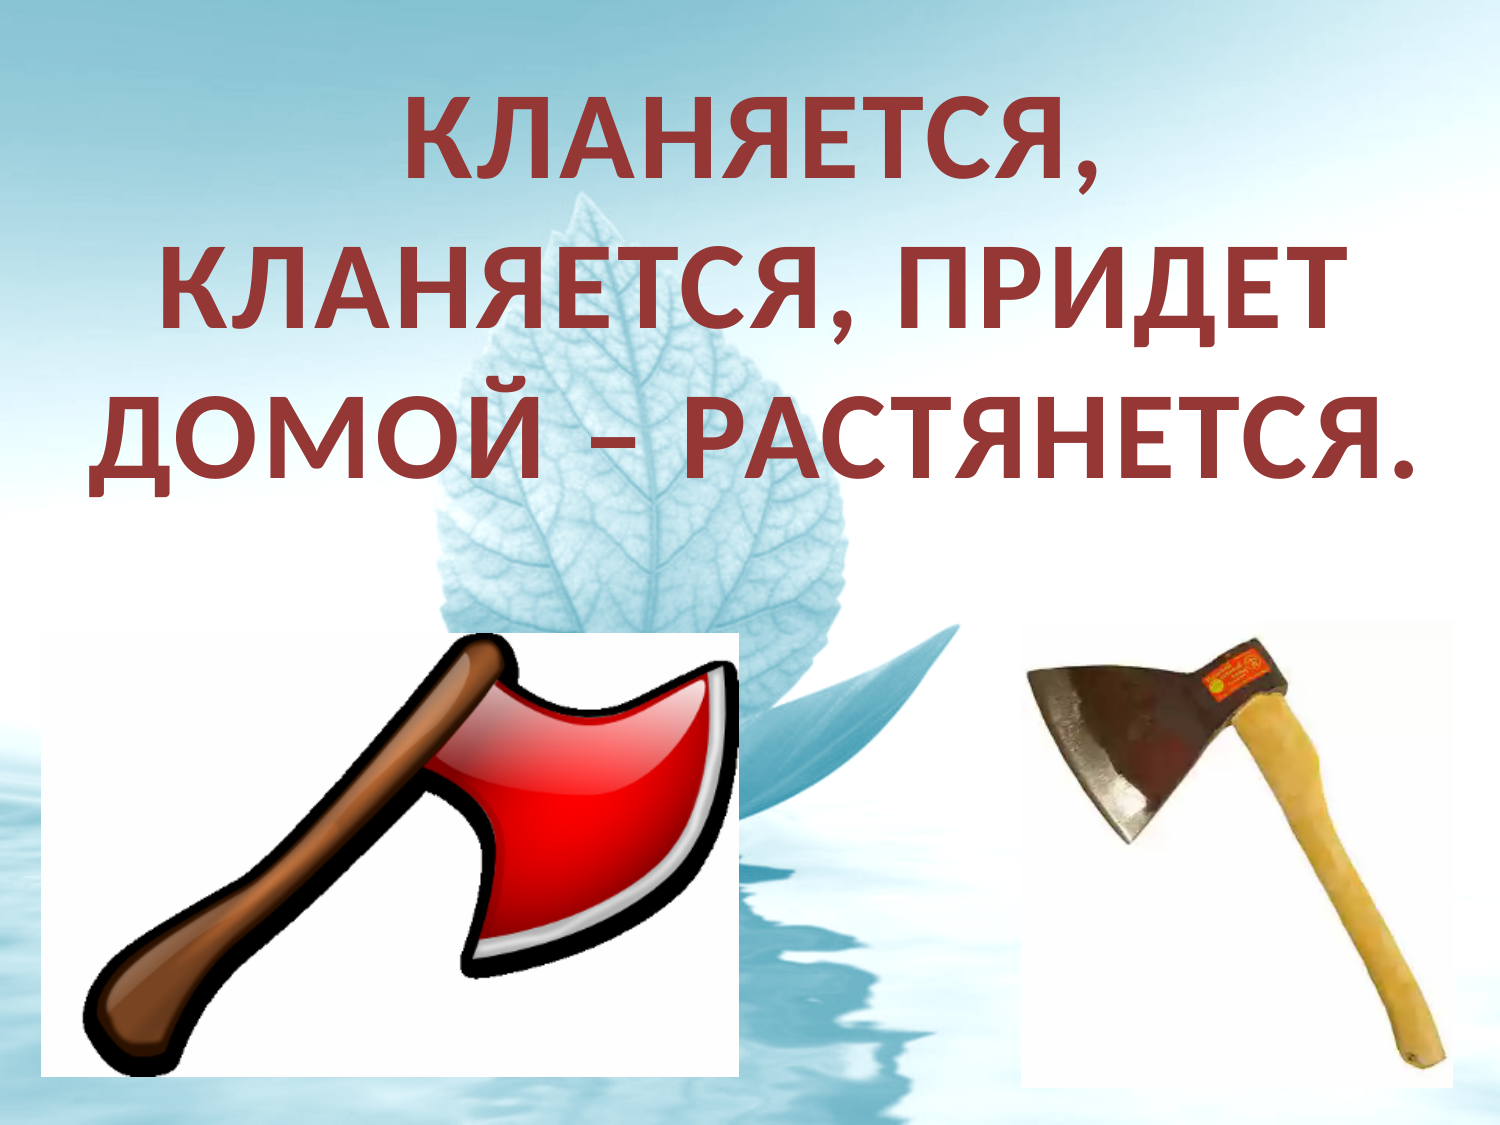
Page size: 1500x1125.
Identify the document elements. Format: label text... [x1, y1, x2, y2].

title Кланяется, кланяется, придет домой – растянется. [64, 184, 1447, 373]
picture [1021, 621, 1453, 1088]
picture [40, 632, 739, 1077]
